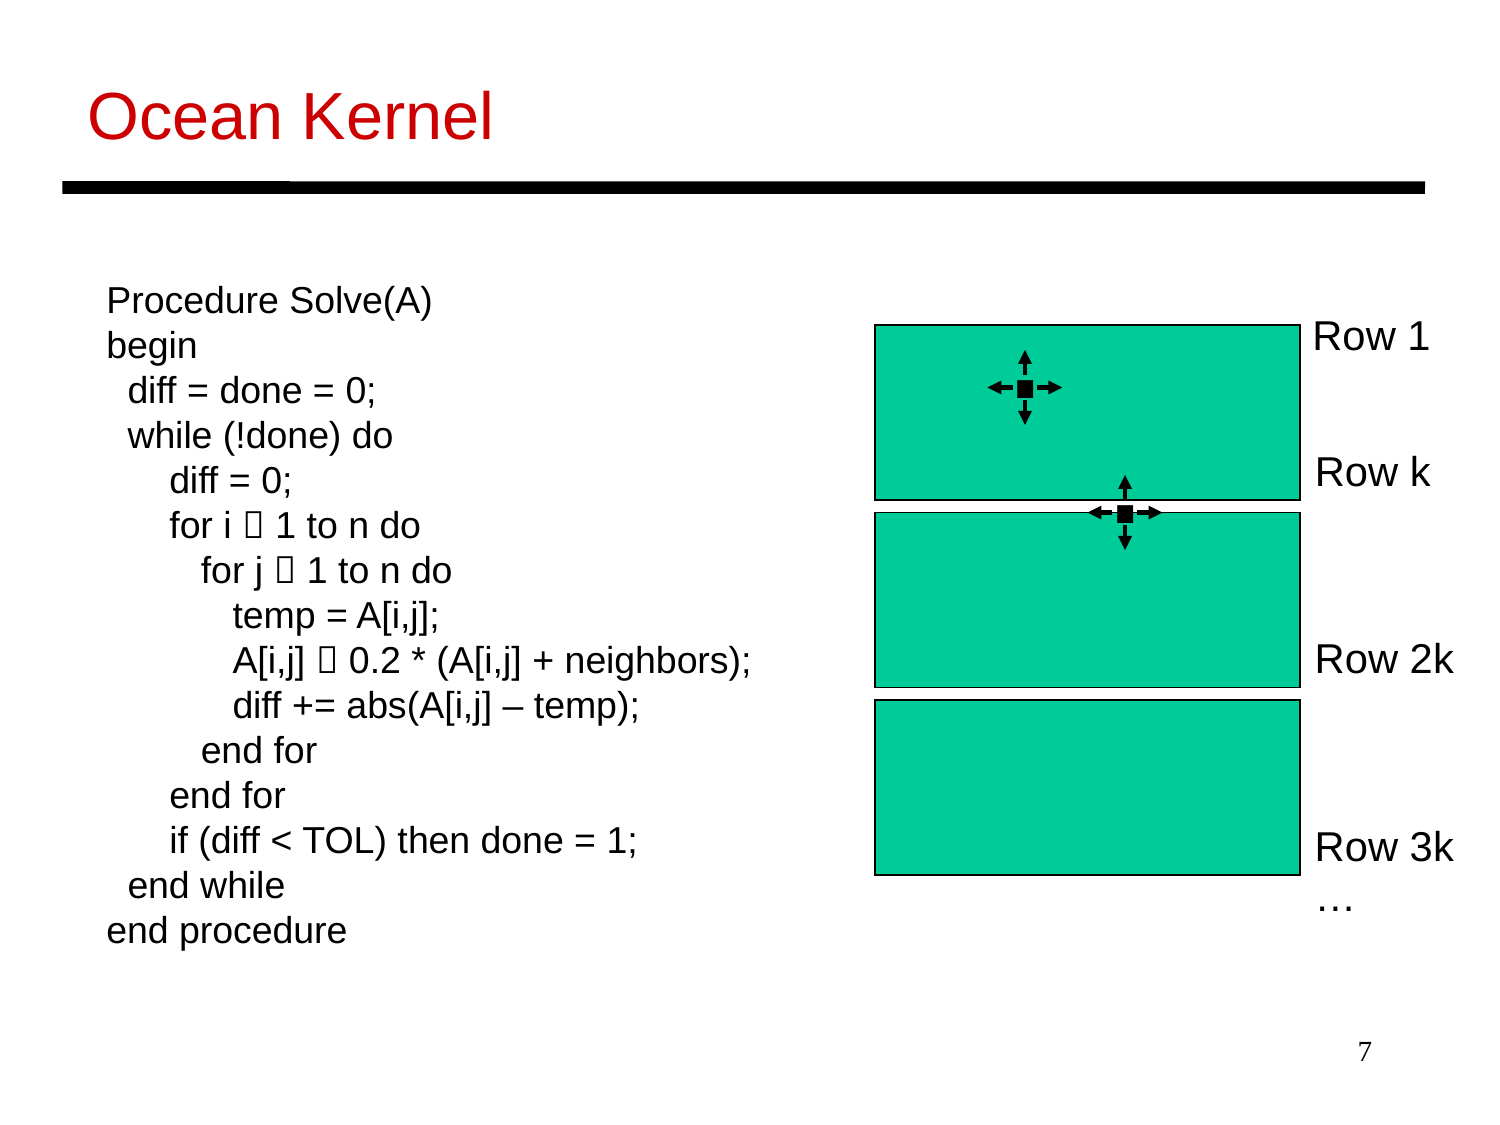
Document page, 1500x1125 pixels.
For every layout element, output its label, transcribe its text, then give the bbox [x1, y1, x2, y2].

slide_number 7 [1074, 1025, 1388, 1100]
text_box [1037, 381, 1063, 394]
text_box Row 3k … [1299, 812, 1470, 928]
text_box Ocean Kernel [72, 65, 510, 160]
text_box Row k [1299, 437, 1446, 503]
text_box [1018, 399, 1032, 425]
text_box [875, 512, 1300, 688]
text_box Procedure Solve(A) begin diff = done = 0; while (!done) do diff = 0; for i  1 to n do for j  1 to n do temp = A[i,j]; A[i,j]  0.2 * (A[i,j] + neighbors); diff += abs(A[i,j] – temp); end for end for if (diff < TOL) then done = 1; end while end procedure [91, 268, 767, 959]
text_box . [987, 224, 1064, 440]
text_box [875, 324, 1300, 500]
text_box [1018, 349, 1032, 376]
text_box [875, 699, 1300, 875]
text_box Row 2k [1299, 624, 1470, 690]
text_box [987, 381, 1013, 394]
text_box . [1087, 349, 1164, 565]
text_box Row 1 [1297, 301, 1446, 367]
